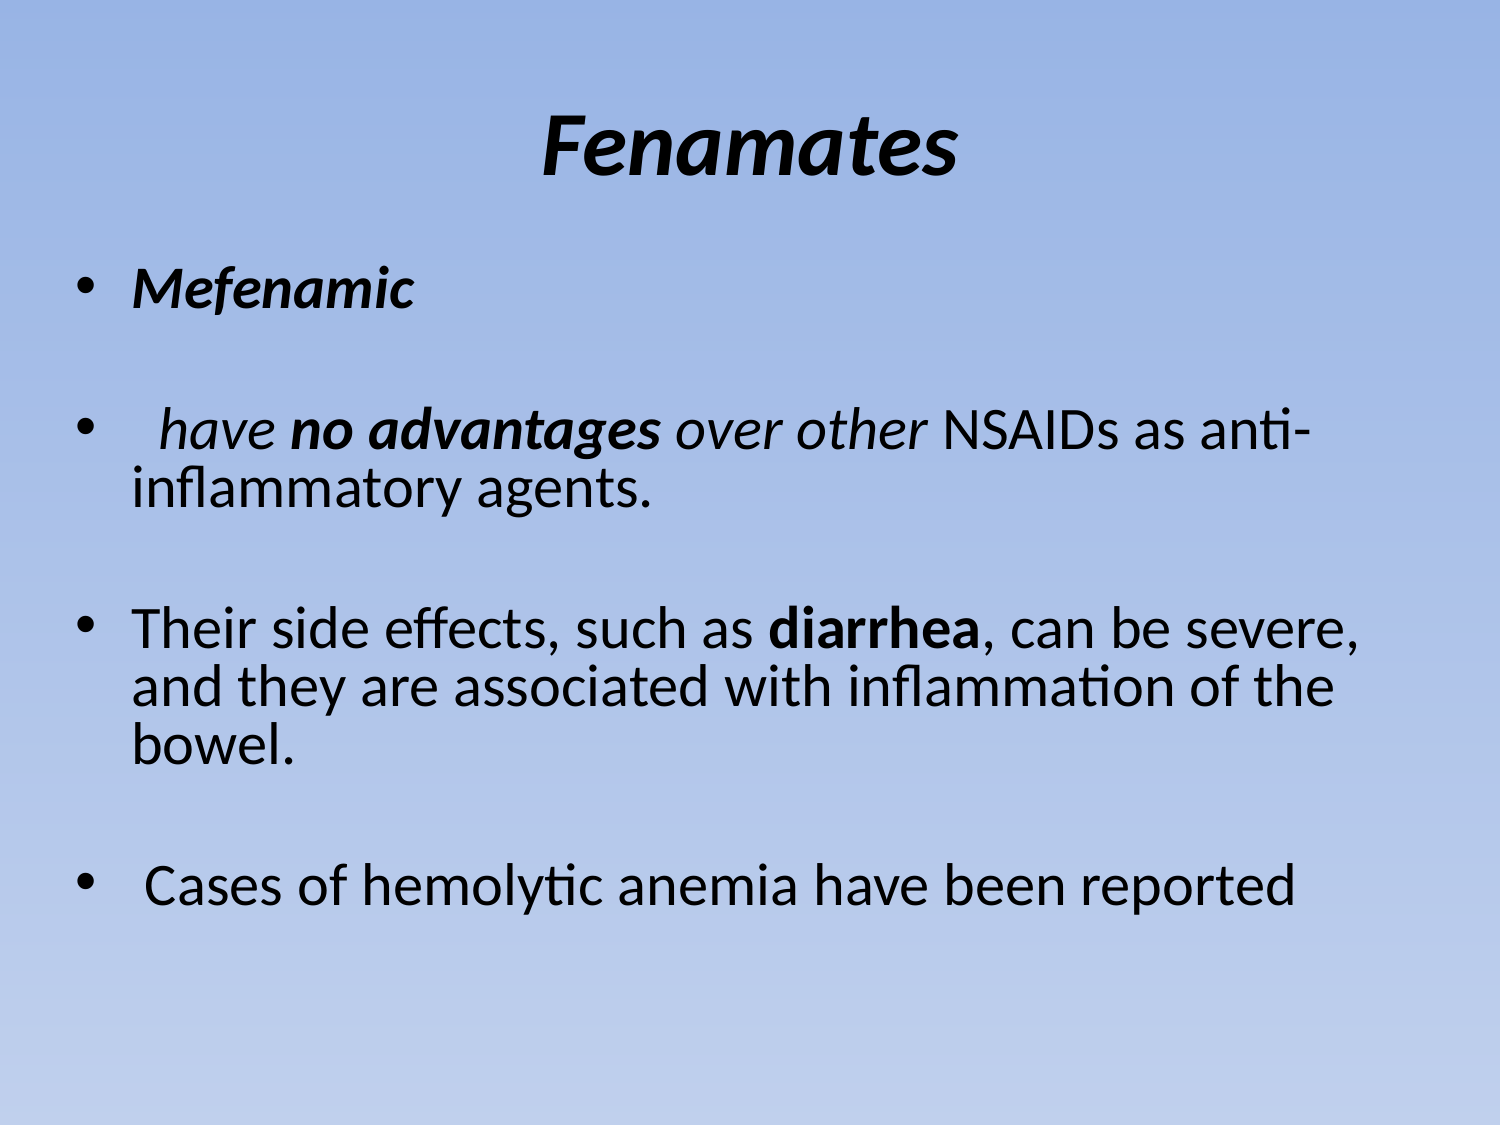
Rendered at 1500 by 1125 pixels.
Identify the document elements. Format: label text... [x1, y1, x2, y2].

title Fenamates [74, 44, 1426, 234]
list Mefenamic have no advantages over other NSAIDs as anti-inflammatory agents. Their side effects, such as diarrhea, can be severe, and they are associated with inflammation of the bowel. Cases of hemolytic anemia have been reported [74, 261, 1426, 1006]
